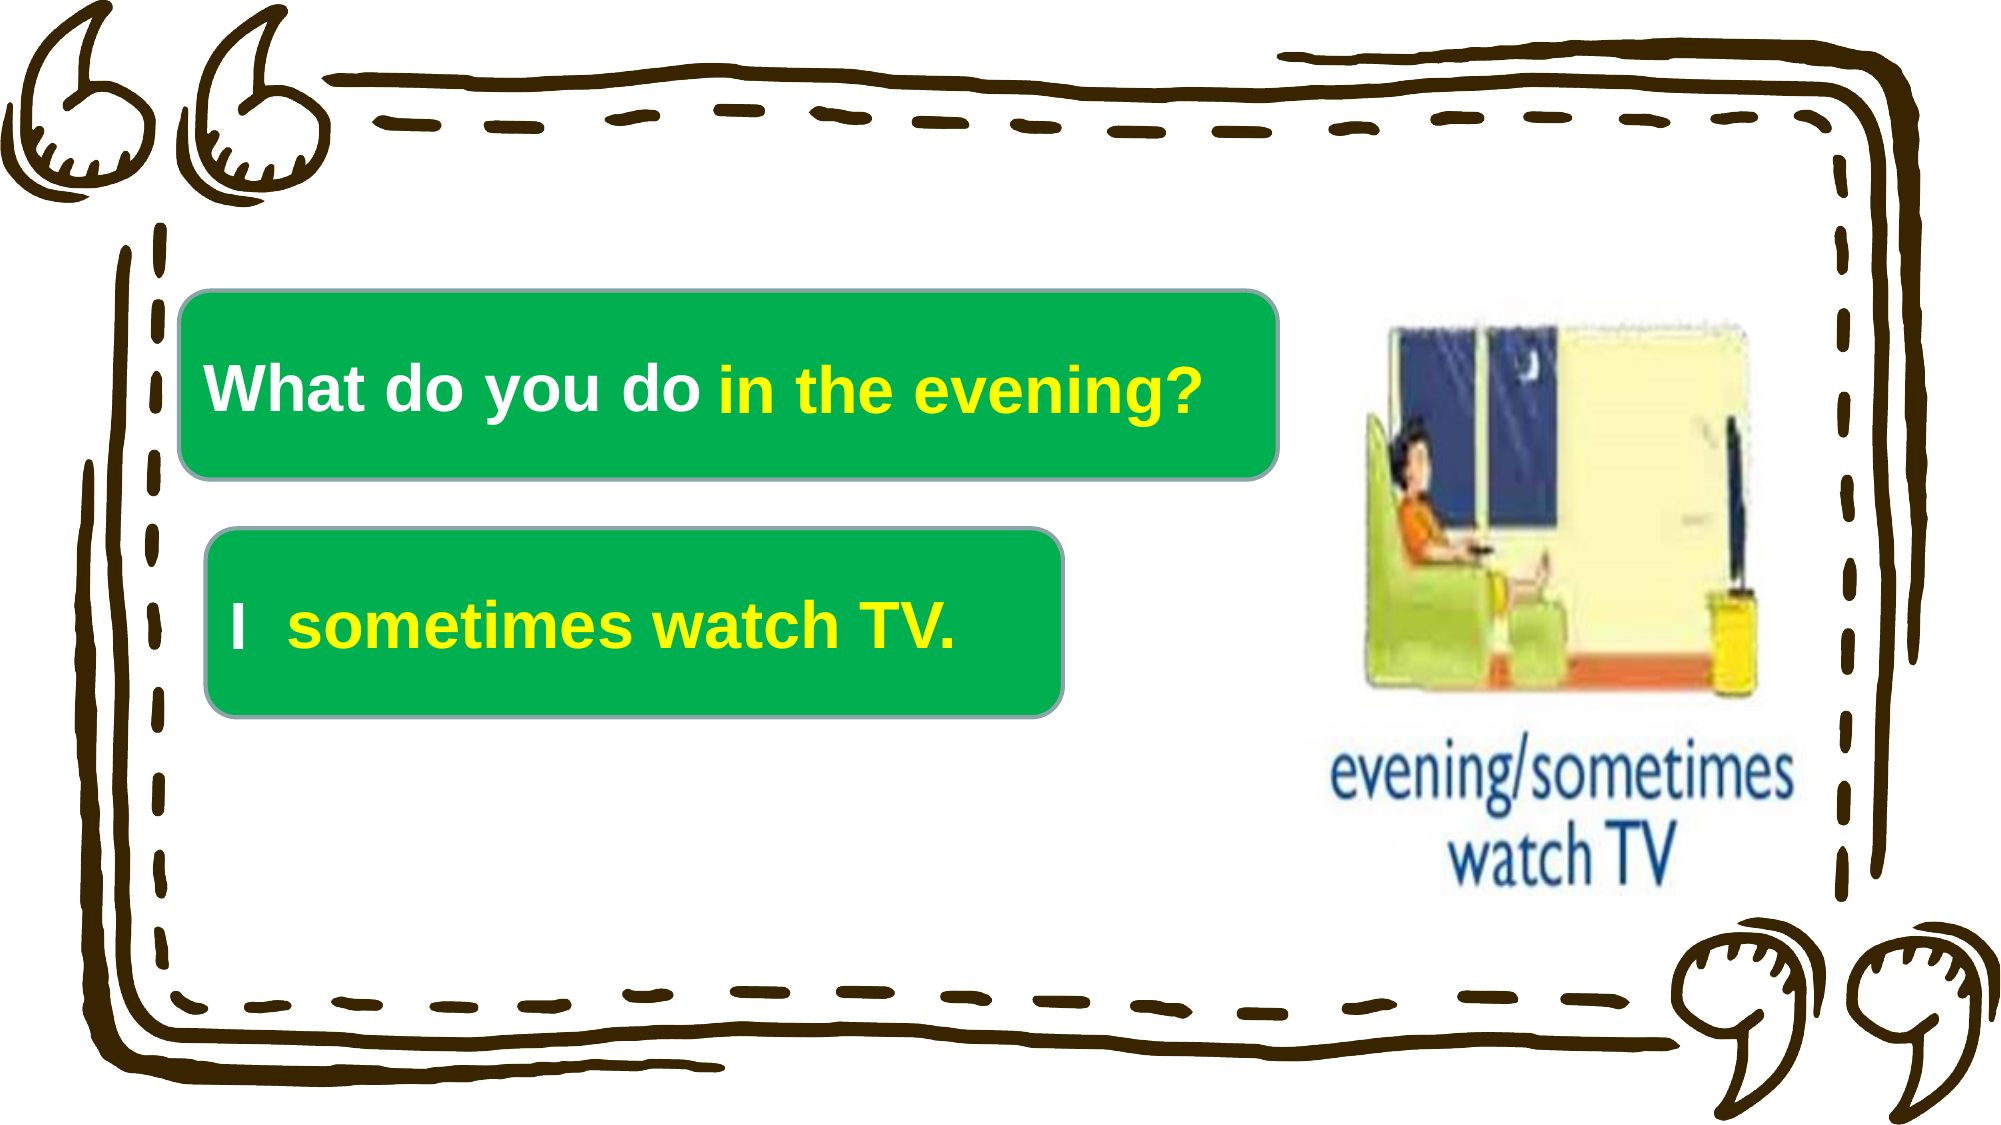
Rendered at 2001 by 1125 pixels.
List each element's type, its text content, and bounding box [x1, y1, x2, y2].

text_box I [203, 526, 1065, 720]
text_box in the evening? [702, 339, 1278, 434]
text_box sometimes watch TV. [271, 574, 1052, 670]
picture [0, 0, 2001, 1125]
text_box What do you do [176, 288, 1280, 482]
